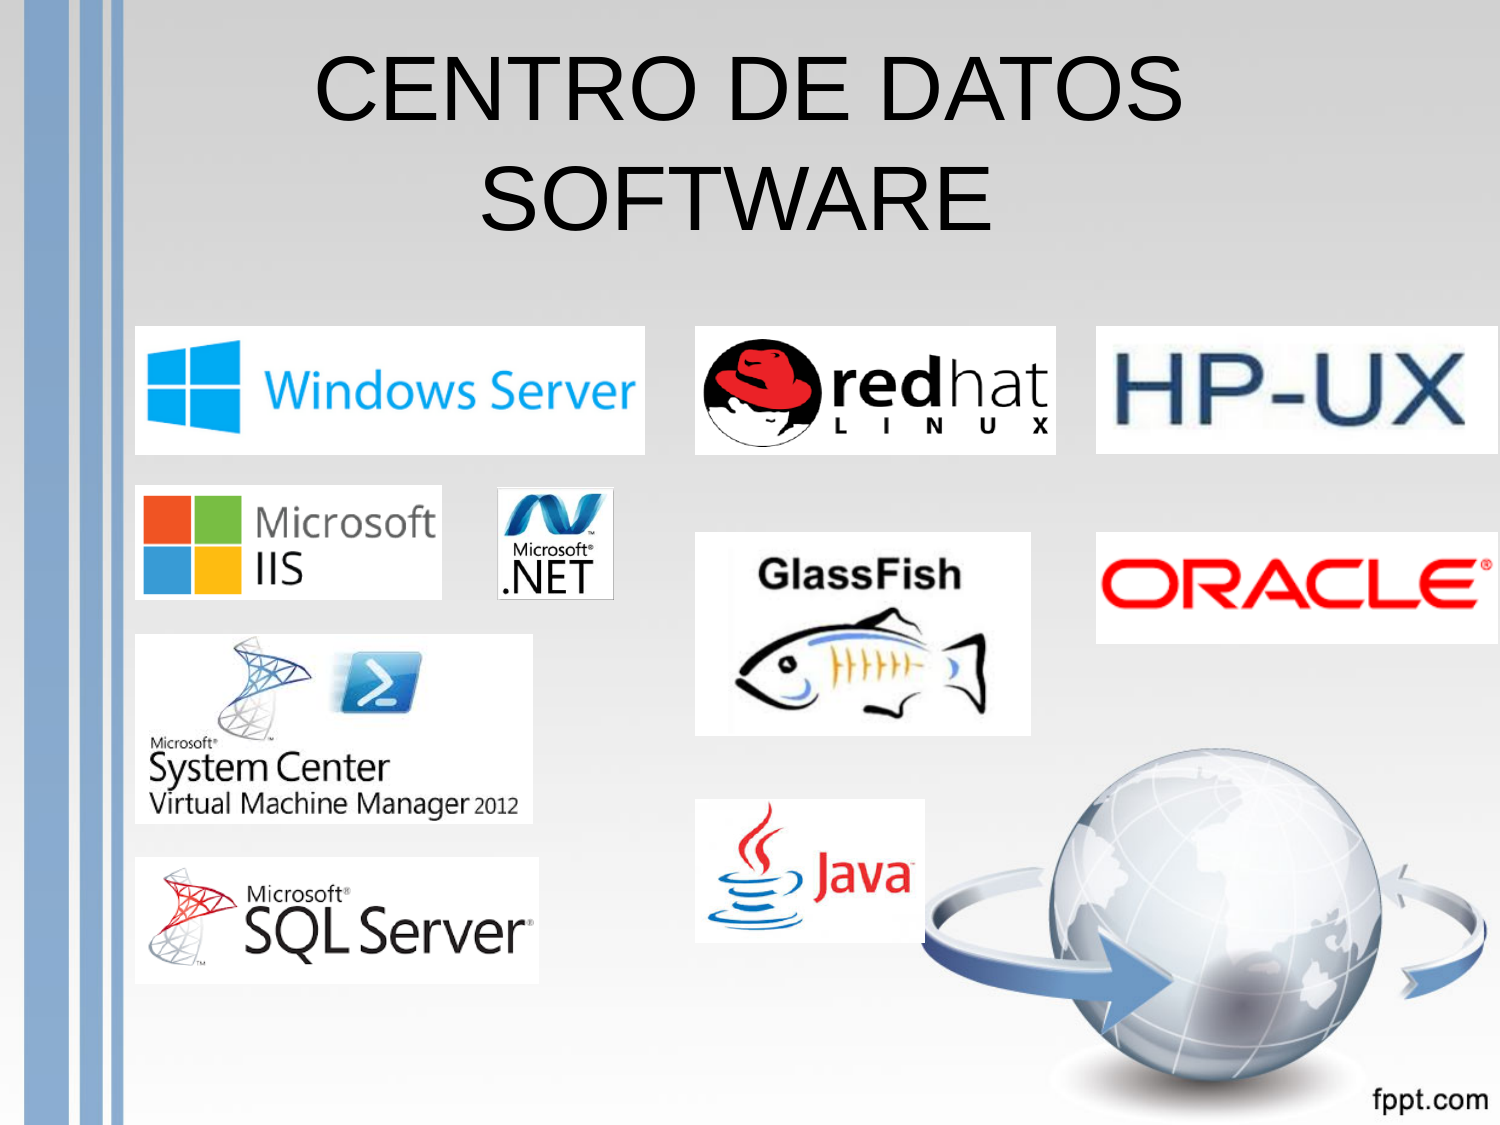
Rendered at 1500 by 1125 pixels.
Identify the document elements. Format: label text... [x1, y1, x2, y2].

title CENTRO DE DATOS SOFTWARE [75, 45, 1425, 233]
picture [0, 0, 1500, 1125]
